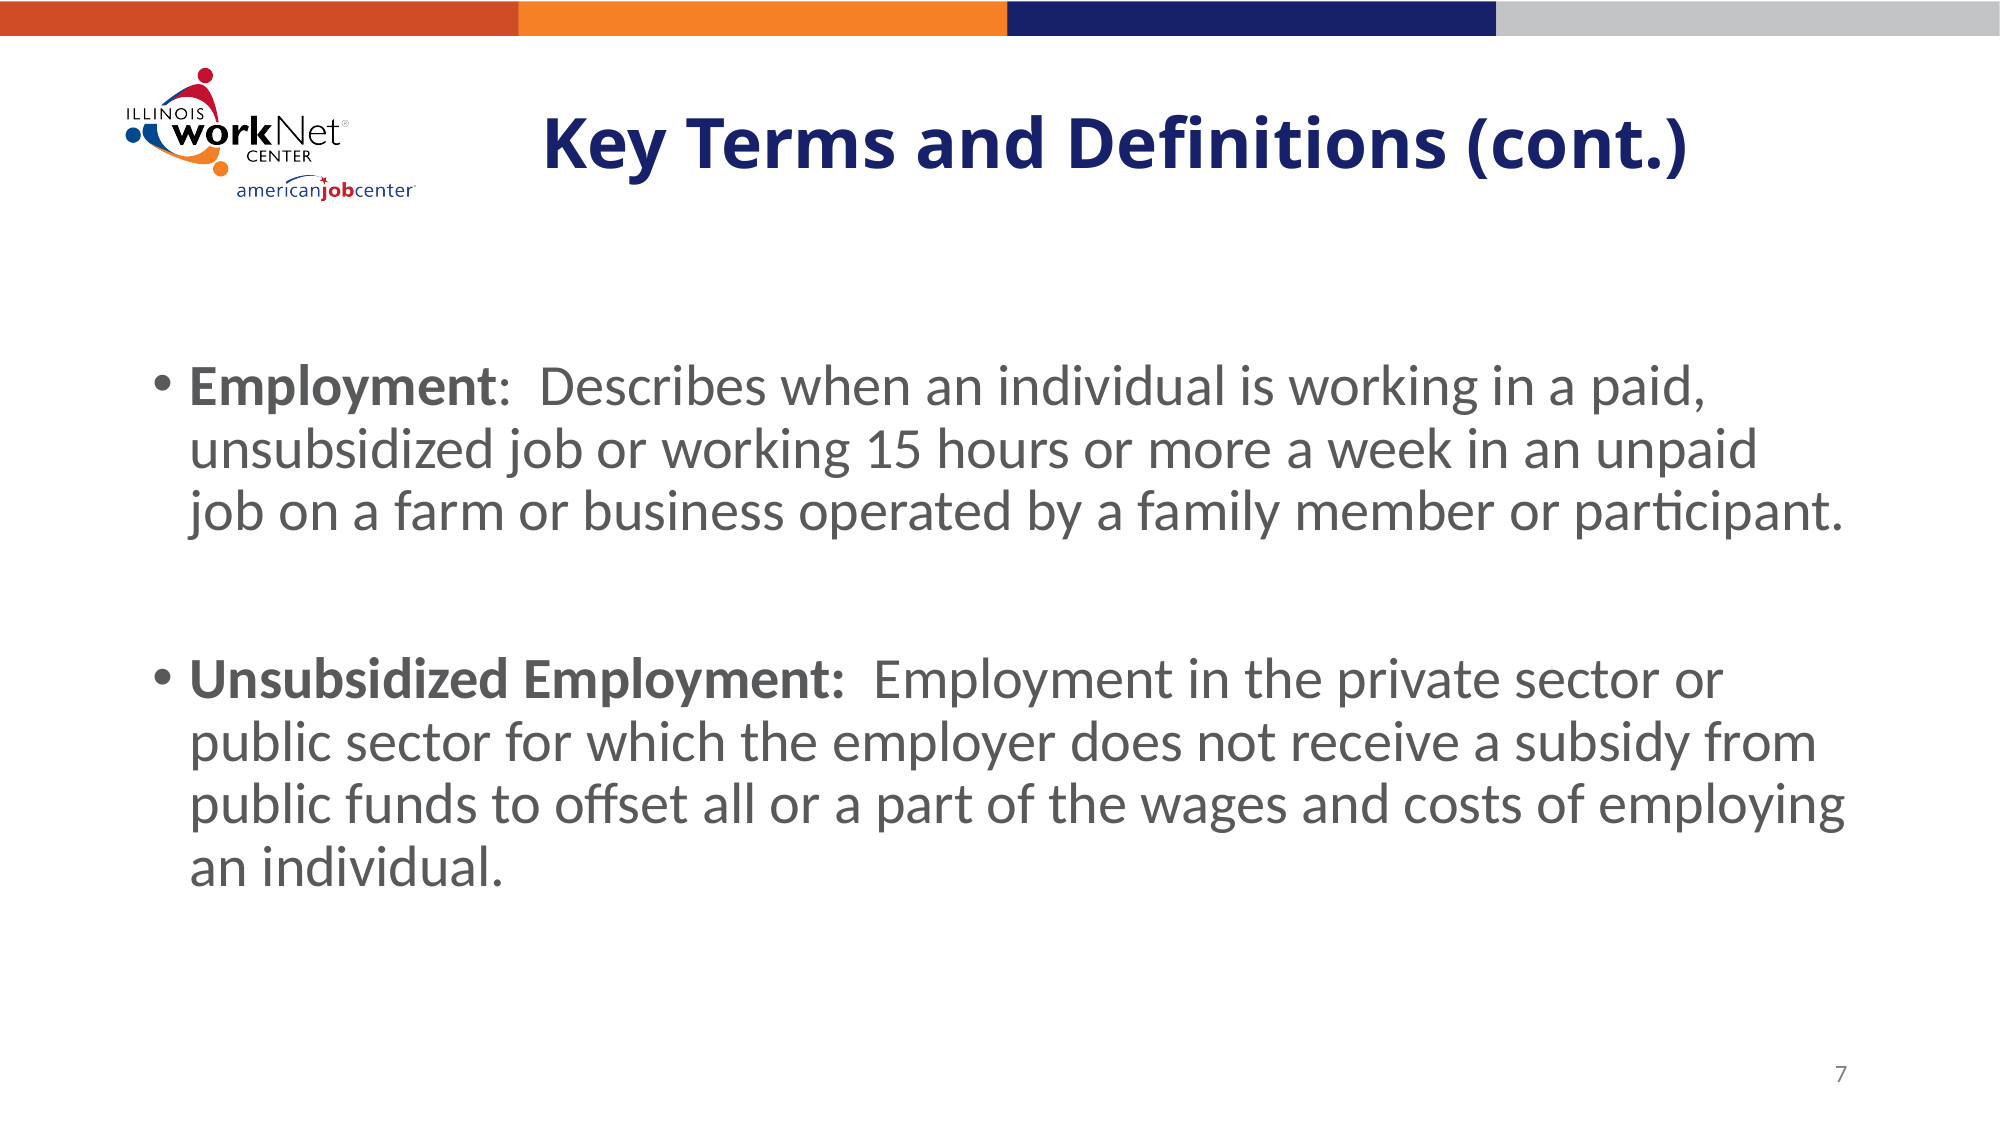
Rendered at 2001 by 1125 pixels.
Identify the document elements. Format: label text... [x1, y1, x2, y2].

title Key Terms and Definitions (cont.) [526, 100, 1777, 193]
picture [0, 0, 2000, 1125]
slide_number 7 [1412, 1042, 1863, 1103]
list Employment: Describes when an individual is working in a paid, unsubsidized job or working 15 hours or more a week in an unpaid job on a farm or business operated by a family member or participant. Unsubsidized Employment: Employment in the private sector or public sector for which the employer does not receive a subsidy from public funds to offset all or a part of the wages and costs of employing an individual. [137, 347, 1863, 1014]
